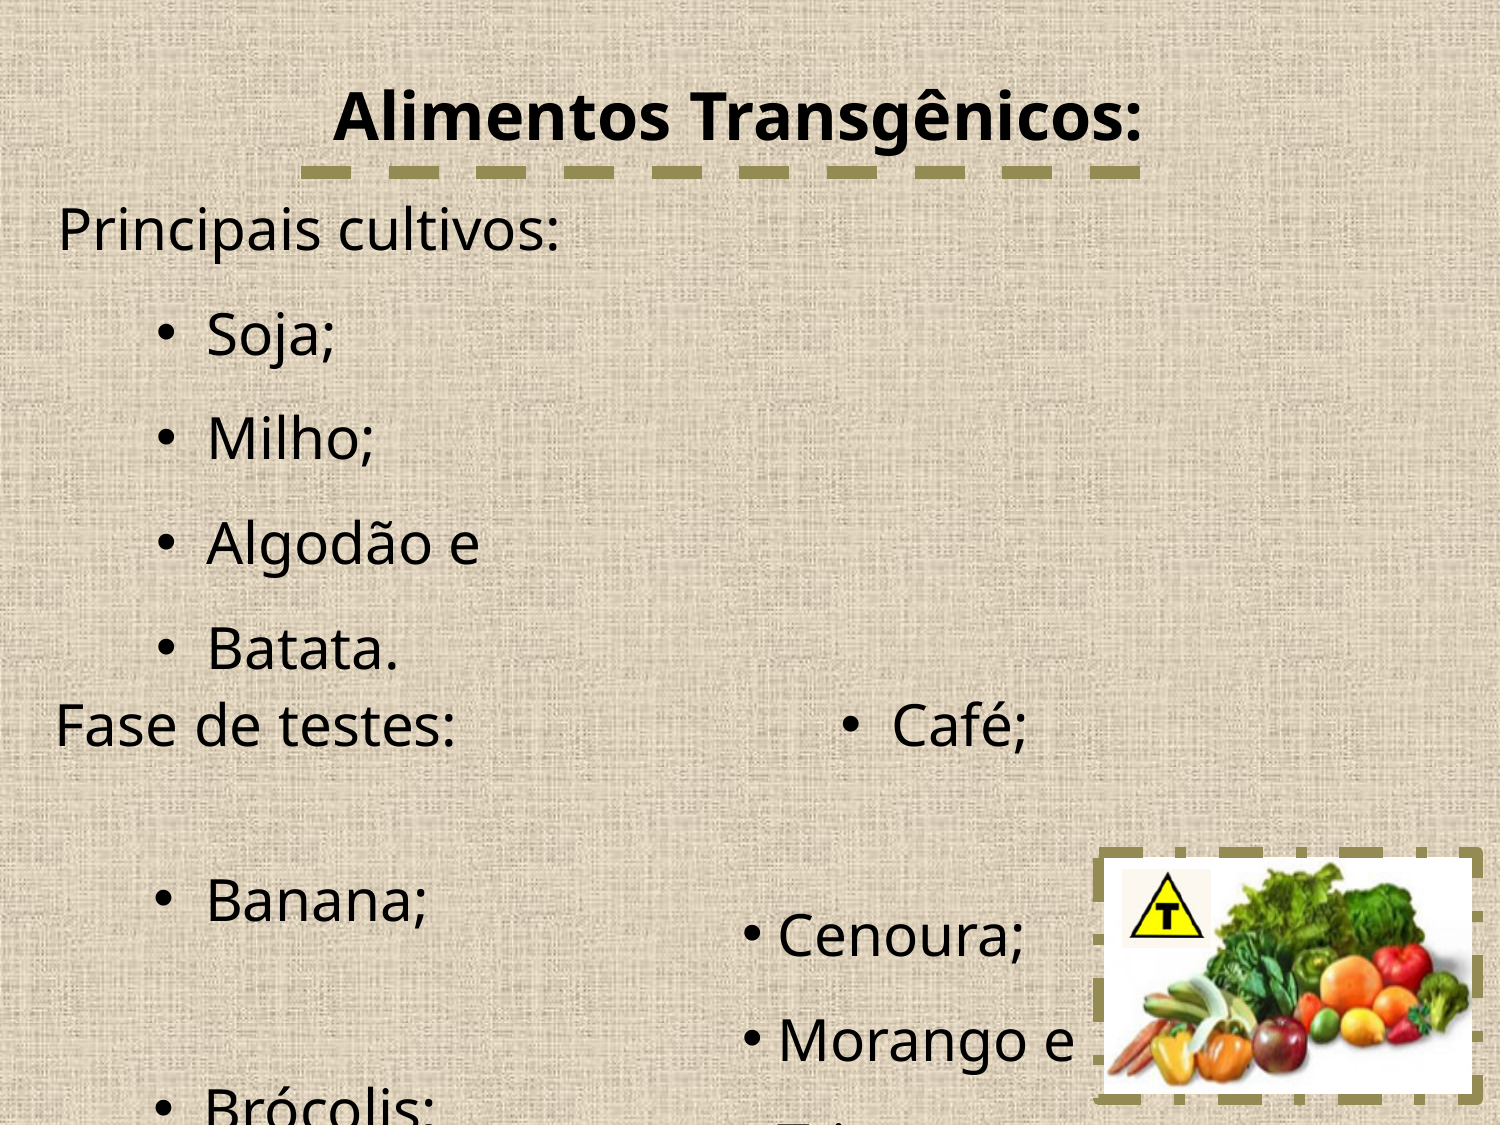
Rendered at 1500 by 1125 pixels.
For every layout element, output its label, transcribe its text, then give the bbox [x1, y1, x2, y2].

text_box Principais cultivos: Soja; Milho; Algodão e Batata. [42, 184, 1447, 689]
text_box Fase de testes: Banana; Brócolis; Café; Cenoura; Morango e Trigo. [39, 680, 1445, 1125]
picture [0, 0, 1500, 1125]
text_box Alimentos Transgênicos: [54, 66, 1424, 161]
